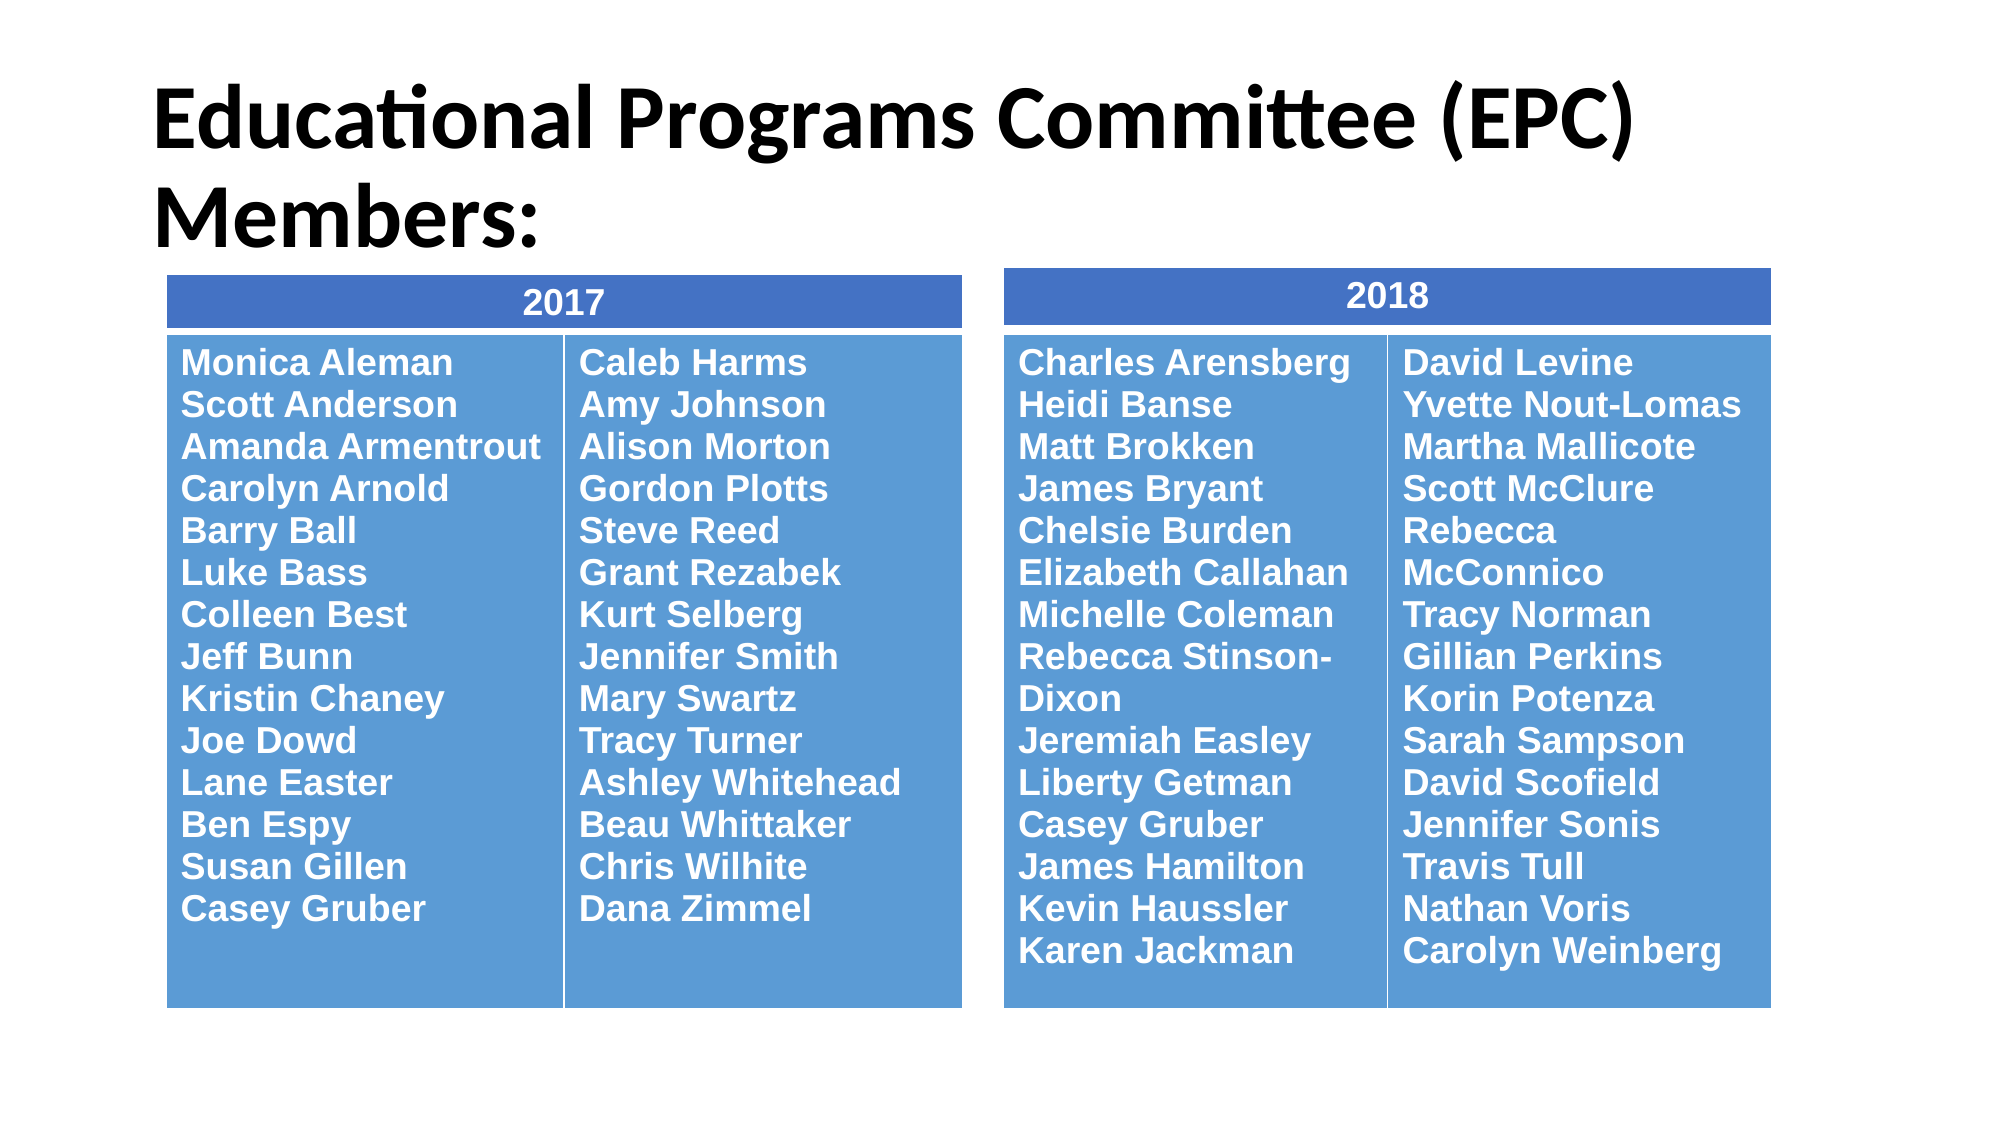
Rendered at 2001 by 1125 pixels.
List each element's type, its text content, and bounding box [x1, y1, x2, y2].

table_header Monica Aleman Scott Anderson Amanda Armentrout Carolyn Arnold Barry Ball Luke Bass Colleen Best Jeff Bunn Kristin Chaney Joe Dowd Lane Easter Ben Espy Susan Gillen Casey Gruber [167, 335, 563, 1008]
table_header David Levine Yvette Nout-Lomas Martha Mallicote Scott McClure Rebecca McConnico Tracy Norman Gillian Perkins Korin Potenza Sarah Sampson David Scofield Jennifer Sonis Travis Tull Nathan Voris Carolyn Weinberg [1388, 335, 1771, 1008]
table_header 2018 [1004, 268, 1771, 325]
table_header Charles Arensberg Heidi Banse Matt Brokken James Bryant Chelsie Burden Elizabeth Callahan Michelle Coleman Rebecca Stinson-Dixon Jeremiah Easley Liberty Getman Casey Gruber James Hamilton Kevin Haussler Karen Jackman [1004, 335, 1387, 1008]
table_header Caleb Harms Amy Johnson Alison Morton Gordon Plotts Steve Reed Grant Rezabek Kurt Selberg Jennifer Smith Mary Swartz Tracy Turner Ashley Whitehead Beau Whittaker Chris Wilhite Dana Zimmel [565, 335, 962, 1008]
title Educational Programs Committee (EPC) Members: [137, 59, 1863, 278]
table_header 2017 [167, 275, 962, 328]
